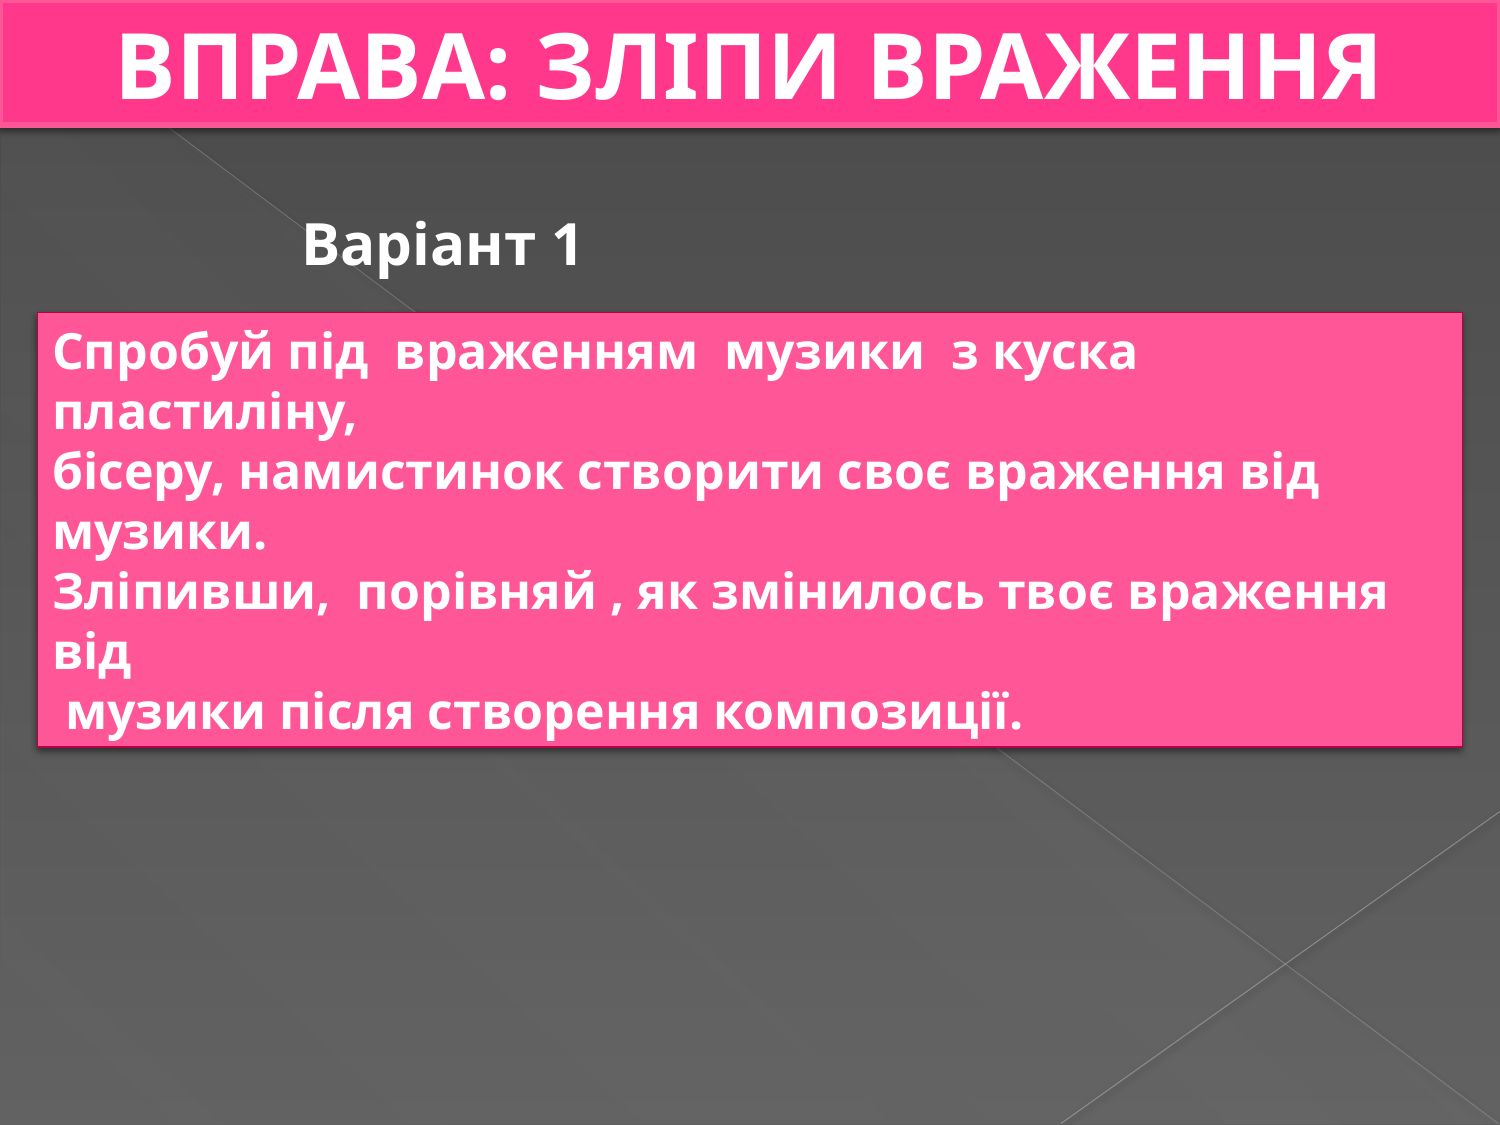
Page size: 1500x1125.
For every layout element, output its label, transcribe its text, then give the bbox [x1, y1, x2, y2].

text_box Спробуй під враженням музики з куска пластиліну, бісеру, намистинок створити своє враження від музики. Зліпивши, порівняй , як змінилось твоє враження від музики після створення композиції. [37, 312, 1463, 748]
text_box Вправа: Зліпи враження [0, 0, 1500, 128]
text_box Варіант 1 [286, 200, 600, 285]
